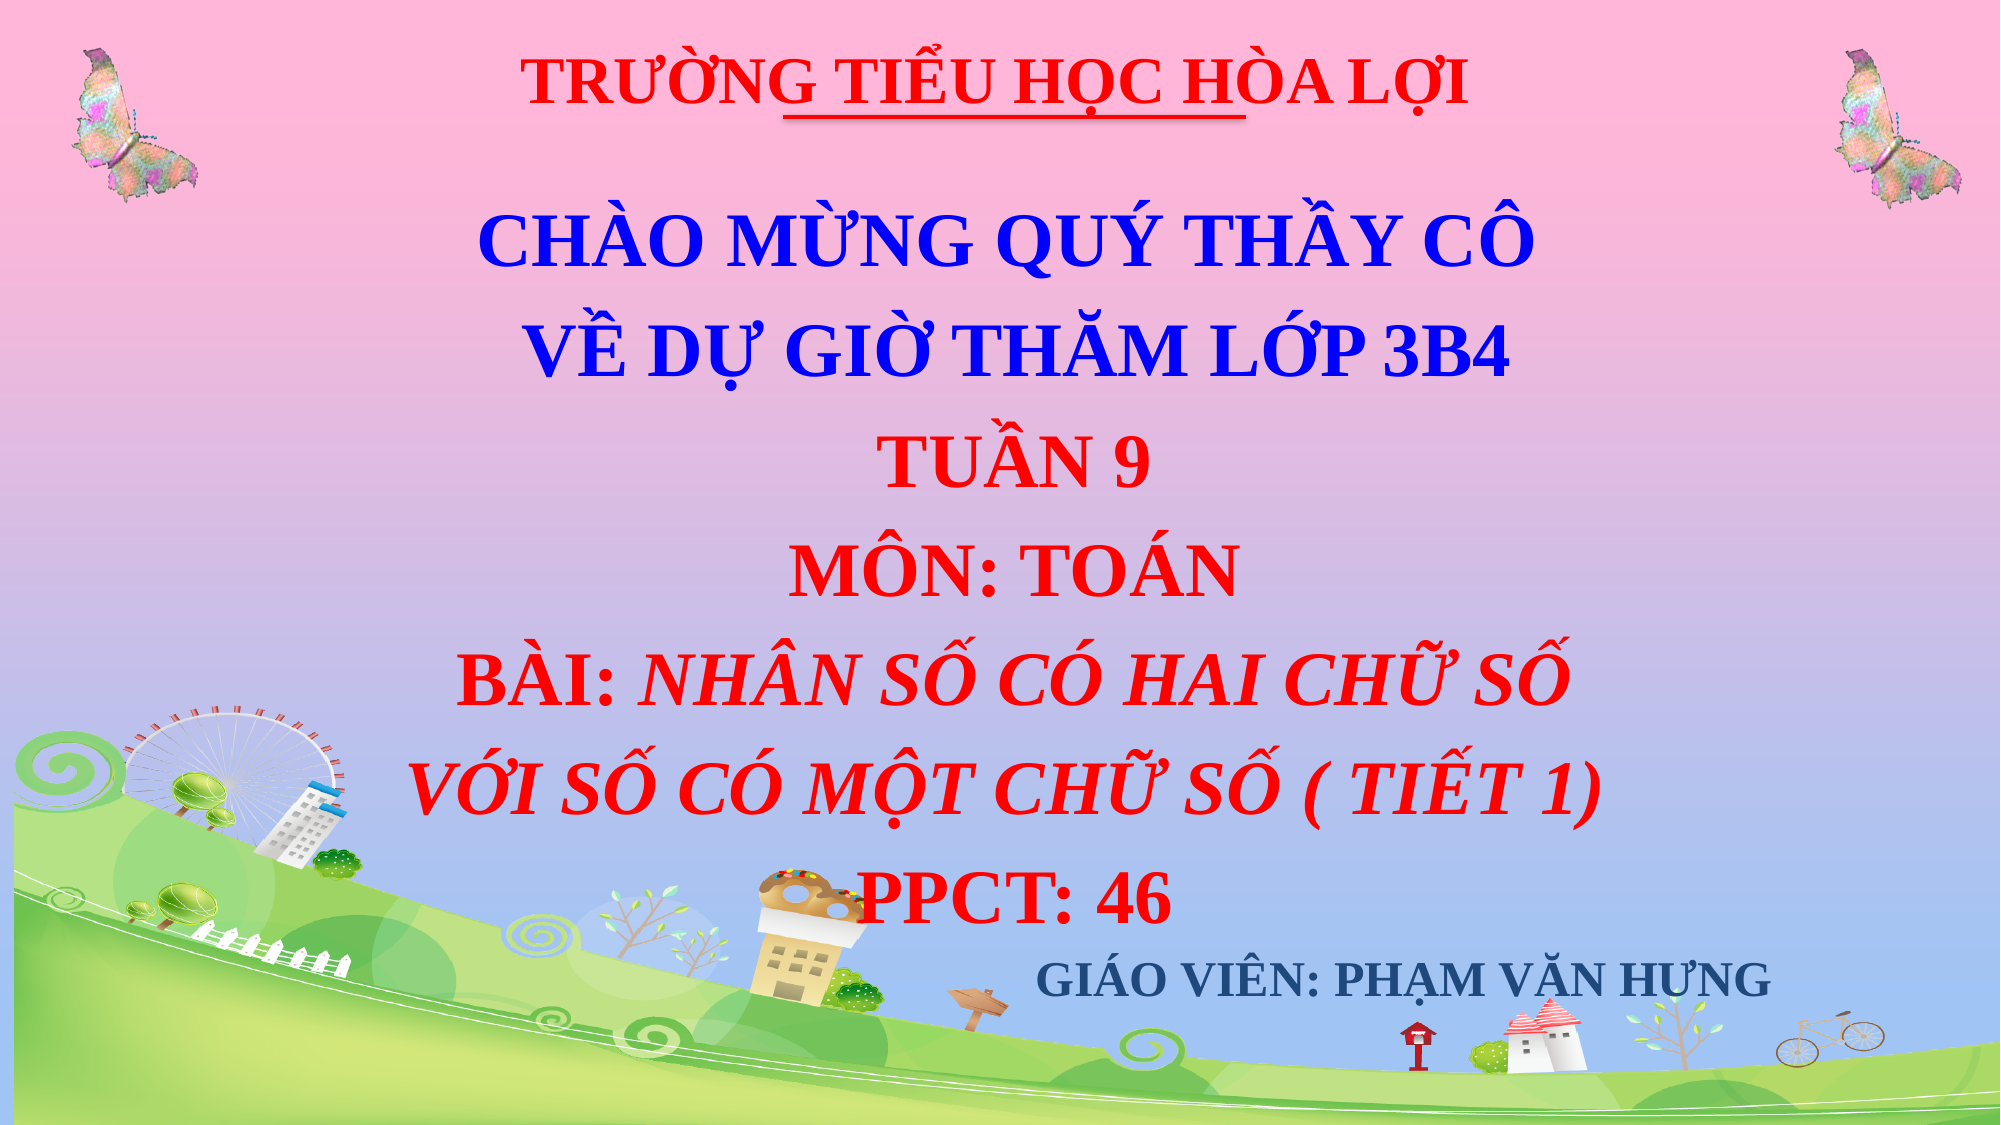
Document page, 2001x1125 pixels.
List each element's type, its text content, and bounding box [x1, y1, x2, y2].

text_box CHÀO MỪNG QUÝ THẦY CÔ VỀ DỰ GIỜ THĂM LỚP 3B4 [225, 182, 1809, 399]
picture [0, 0, 2000, 1125]
text_box TUẦN 9 MÔN: TOÁN BÀI: NHÂN SỐ CÓ HAI CHỮ SỐ VỚI SỐ CÓ MỘT CHỮ SỐ ( TIẾT 1) PPCT: 46 [34, 402, 1995, 667]
text_box TRƯỜNG TIỂU HỌC HÒA LỢI [215, 29, 1786, 125]
